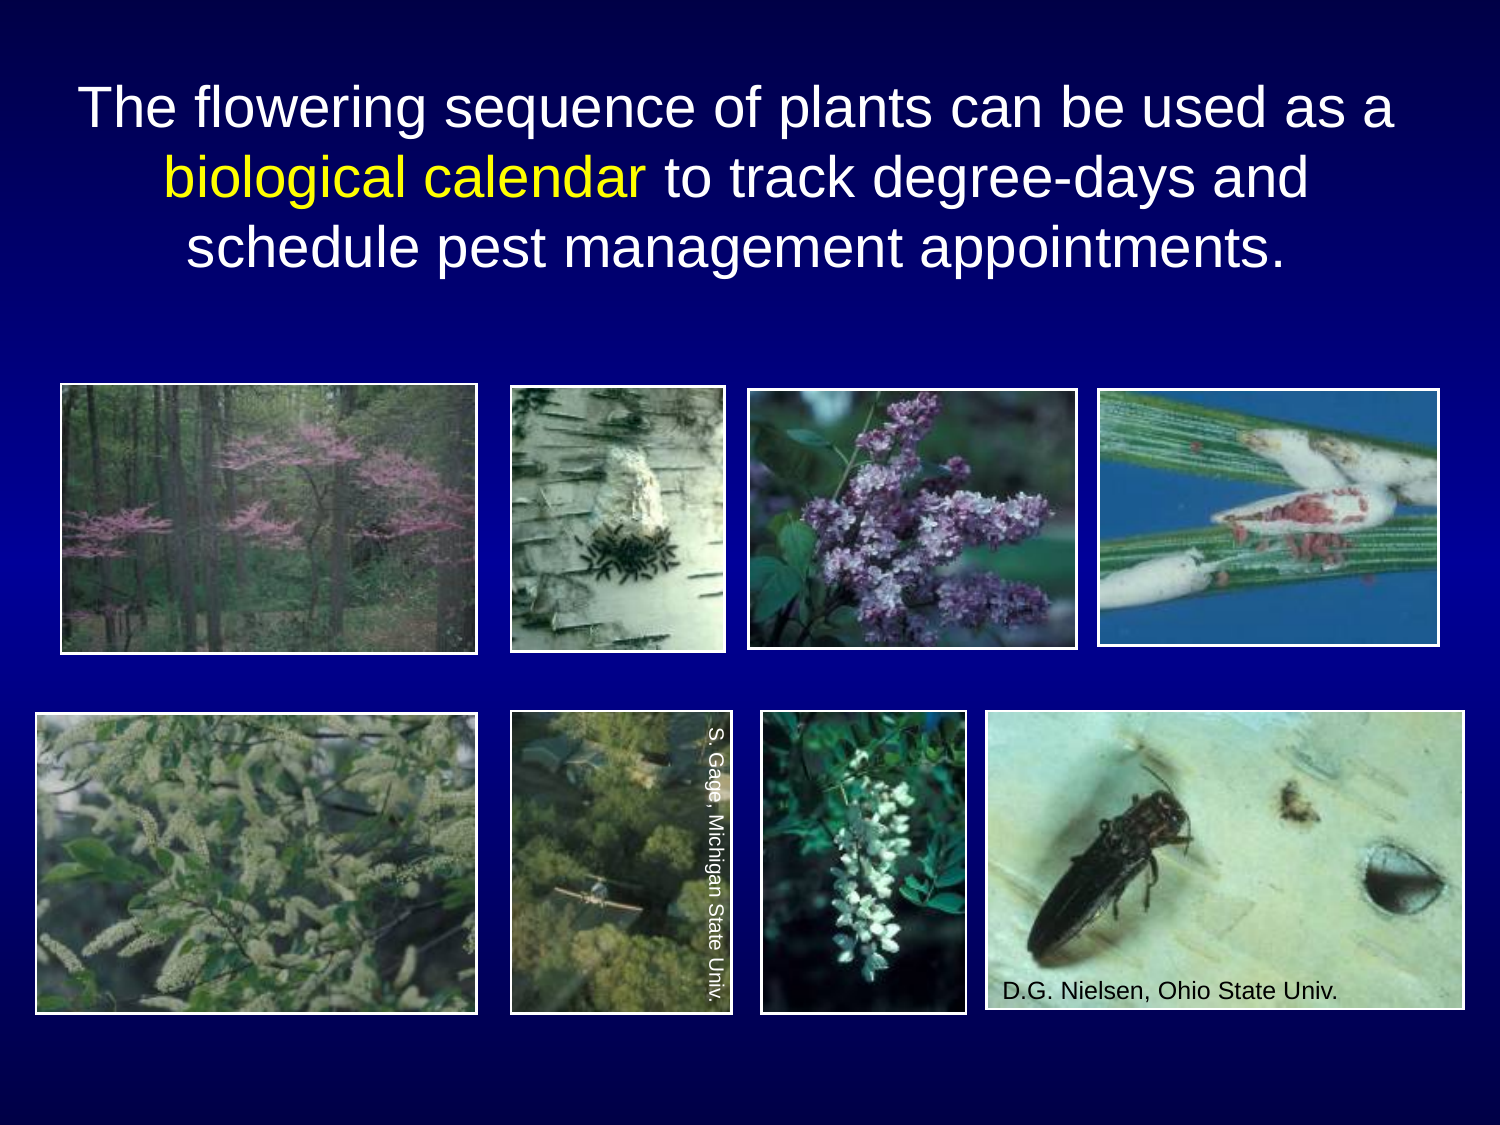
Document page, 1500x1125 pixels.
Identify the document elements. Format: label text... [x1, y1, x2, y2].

picture [512, 387, 724, 651]
picture [987, 712, 1463, 1009]
picture [37, 714, 476, 1013]
text_box The flowering sequence of plants can be used as a biological calendar to track degree-days and schedule pest management appointments. [62, 62, 1413, 287]
picture [749, 390, 1076, 648]
picture [762, 712, 965, 1013]
picture [1099, 390, 1438, 645]
picture [512, 712, 731, 1013]
picture [62, 385, 476, 653]
text_box S. Gage, Michigan State Univ. [697, 712, 738, 1025]
